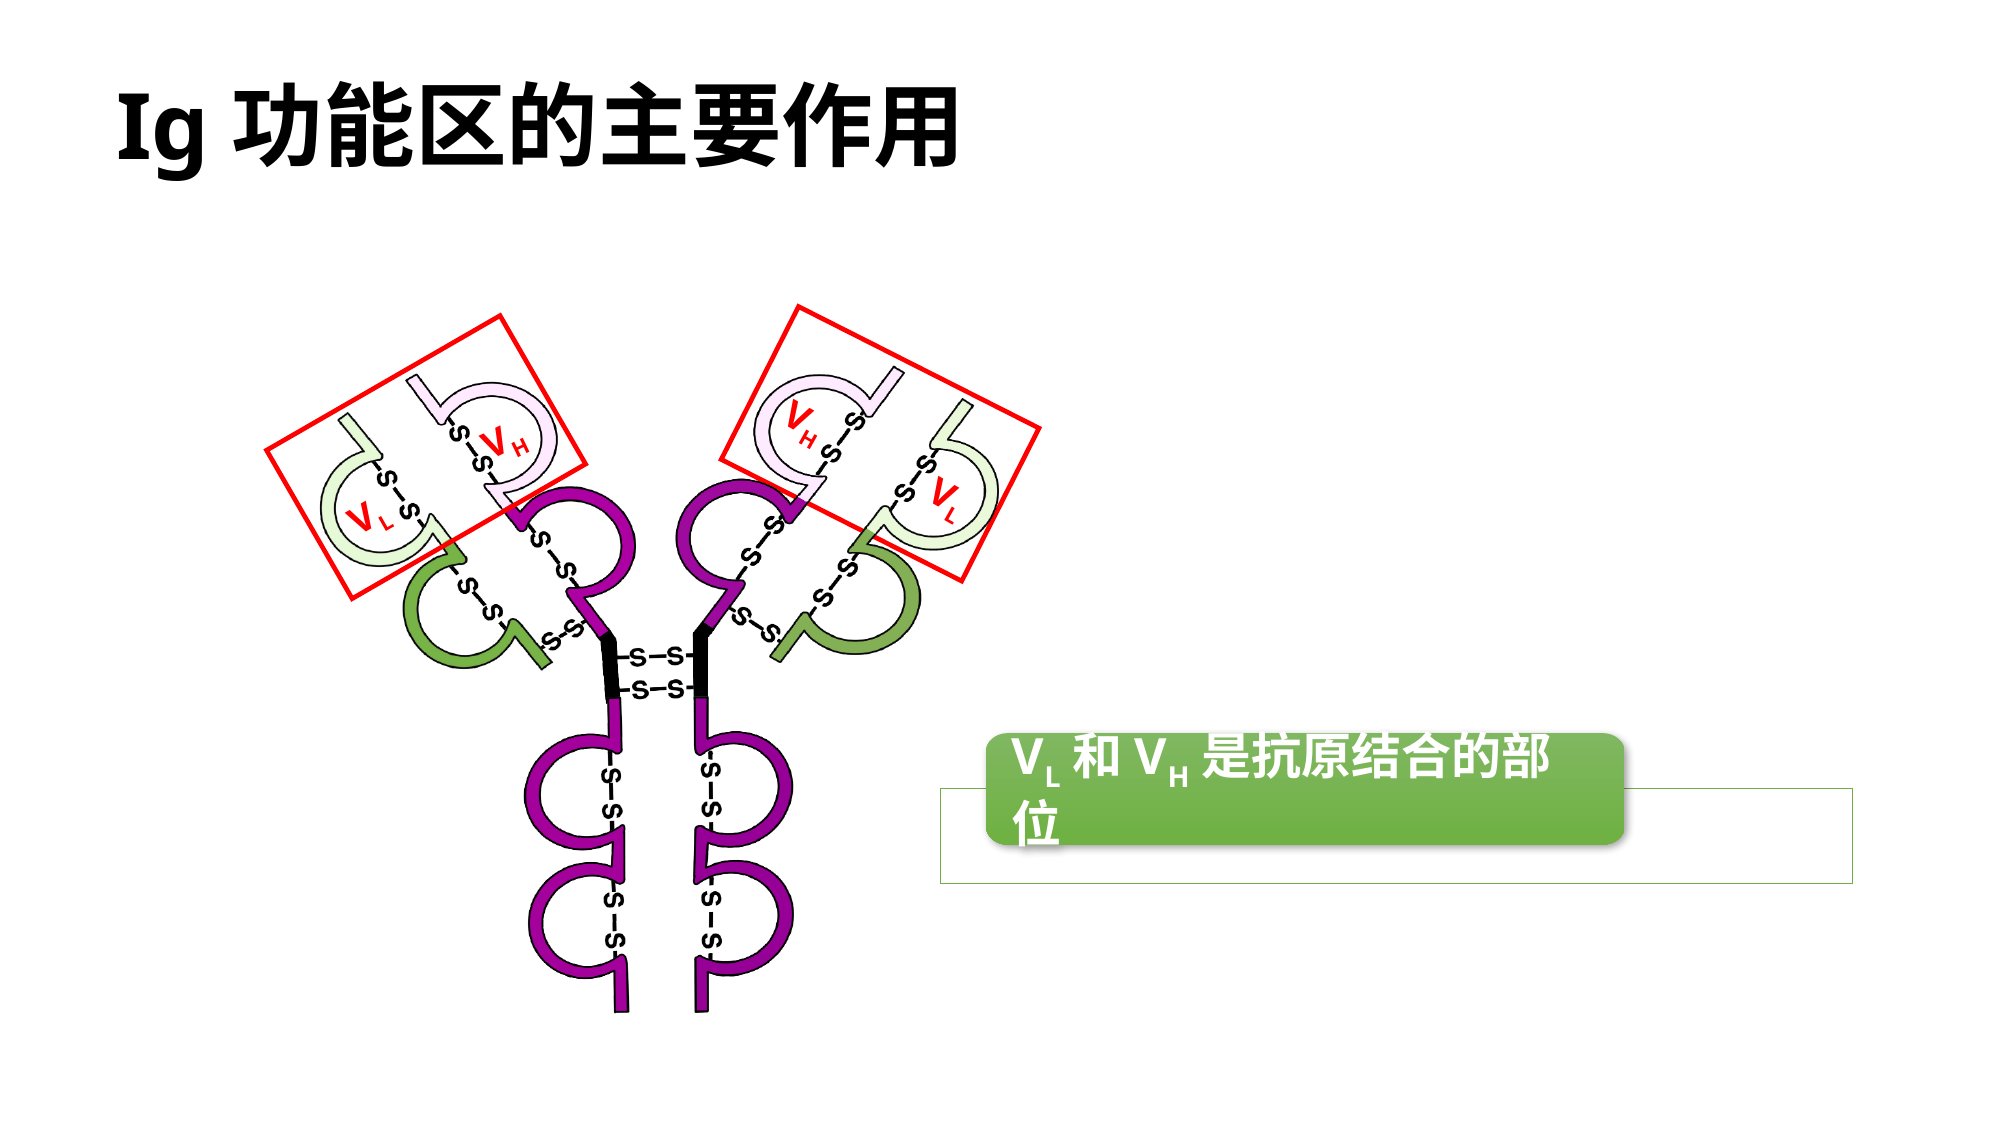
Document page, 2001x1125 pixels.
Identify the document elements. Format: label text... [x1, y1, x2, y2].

title Ig功能区的主要作用 [101, 5, 1251, 256]
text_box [940, 733, 1853, 884]
text_box [999, 406, 1041, 494]
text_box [312, 353, 999, 1036]
text_box [258, 425, 289, 486]
text_box [433, 314, 523, 353]
text_box VL [999, 489, 1010, 515]
text_box [265, 422, 312, 532]
text_box [773, 305, 893, 353]
